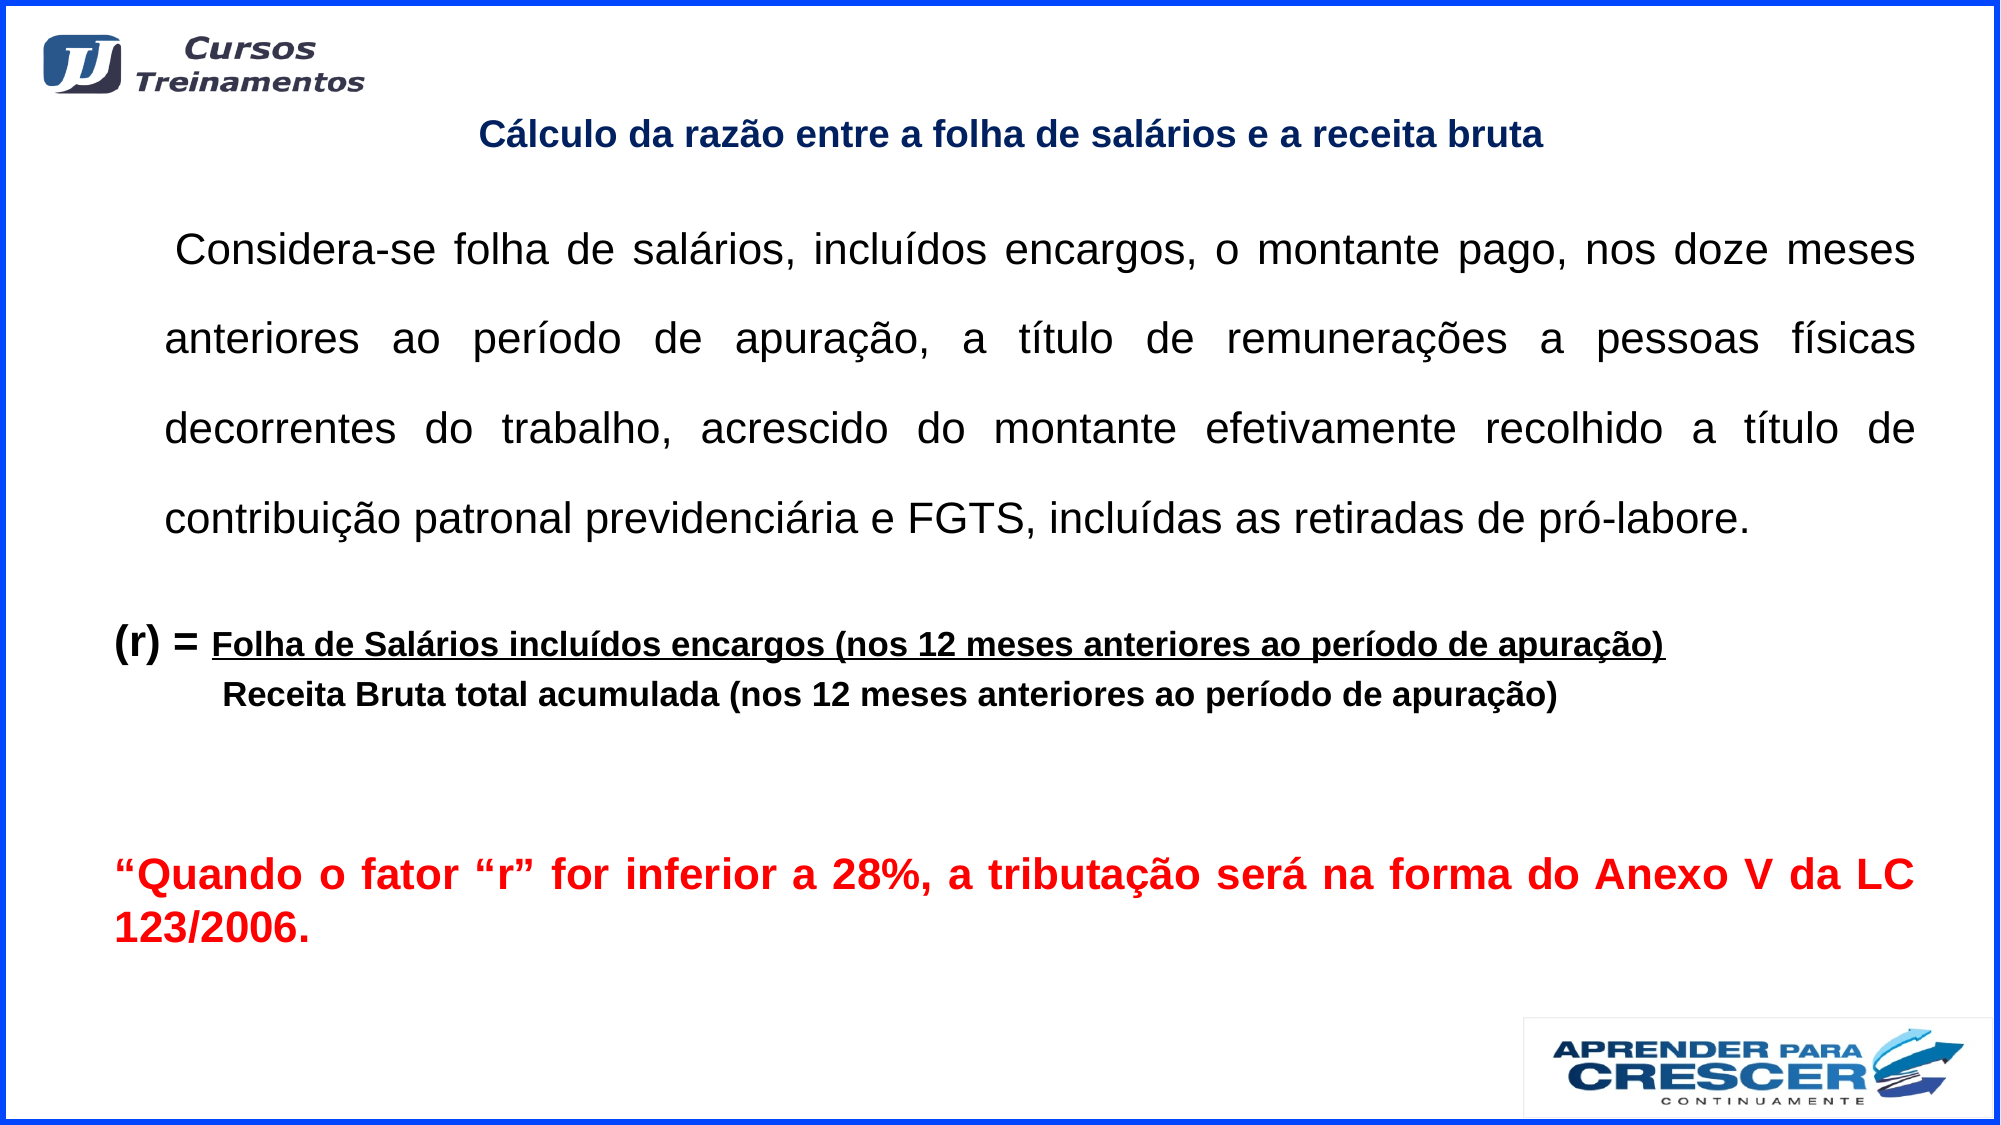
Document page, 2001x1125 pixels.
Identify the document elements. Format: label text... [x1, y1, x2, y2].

picture [1523, 1017, 1993, 1118]
title Cálculo da razão entre a folha de salários e a receita bruta [99, 45, 1924, 175]
list Considera-se folha de salários, incluídos encargos, o montante pago, nos doze meses anteriores ao período de apuração, a título de remunerações a pessoas físicas decorrentes do trabalho, acrescido do montante efetivamente recolhido a título de contribuição patronal previdenciária e FGTS, incluídas as retiradas de pró-labore. (r) = Folha de Salários incluídos encargos (nos 12 meses anteriores ao período de apuração) Receita Bruta total acumulada (nos 12 meses anteriores ao período de apuração) “Quando o fator “r” for inferior a 28%, a tributação será na forma do Anexo V da LC 123/2006. [99, 175, 1935, 1080]
picture [8, 7, 399, 121]
